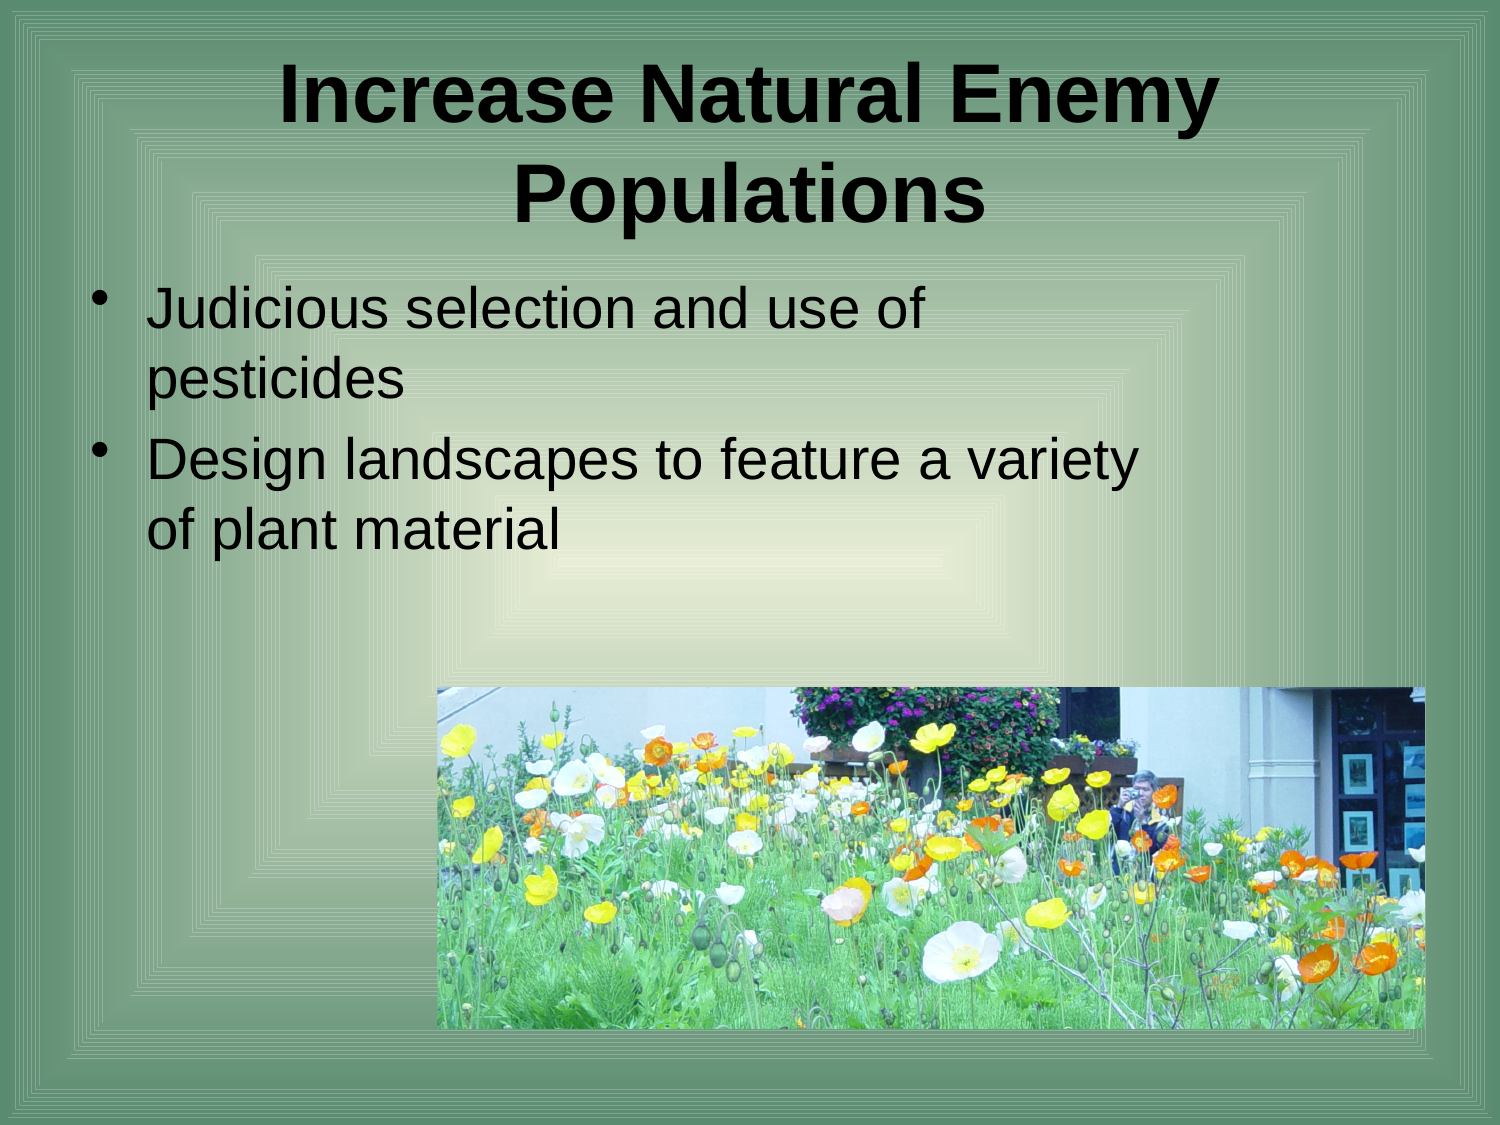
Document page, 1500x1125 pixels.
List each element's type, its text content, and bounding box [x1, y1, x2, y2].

title Increase Natural Enemy Populations [75, 45, 1425, 233]
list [437, 687, 1425, 1029]
list Judicious selection and use of pesticides Design landscapes to feature a variety of plant material [75, 262, 1213, 1005]
